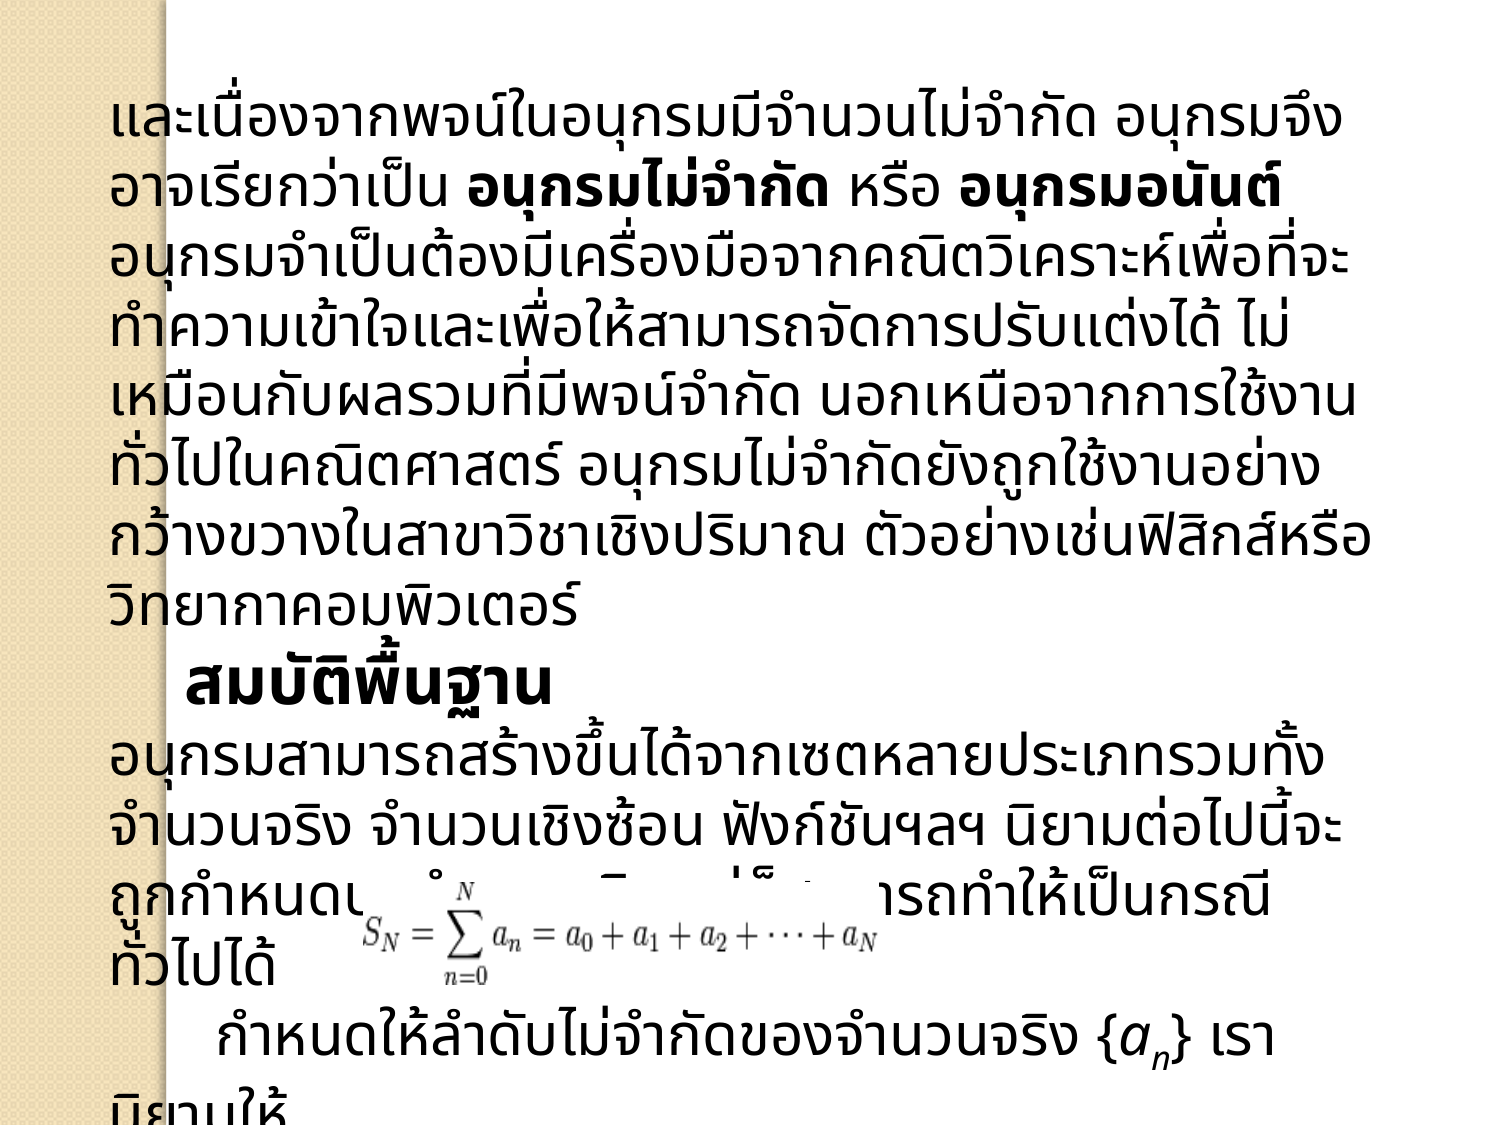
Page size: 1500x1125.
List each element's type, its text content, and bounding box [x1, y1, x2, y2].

picture [363, 882, 880, 985]
text_box และเนื่องจากพจน์ในอนุกรมมีจำนวนไม่จำกัด อนุกรมจึงอาจเรียกว่าเป็น อนุกรมไม่จำกัด หรือ อนุกรมอนันต์ อนุกรมจำเป็นต้องมีเครื่องมือจากคณิตวิเคราะห์เพื่อที่จะทำความเข้าใจและเพื่อให้สามารถจัดการปรับแต่งได้ ไม่เหมือนกับผลรวมที่มีพจน์จำกัด นอกเหนือจากการใช้งานทั่วไปในคณิตศาสตร์ อนุกรมไม่จำกัดยังถูกใช้งานอย่างกว้างขวางในสาขาวิชาเชิงปริมาณ ตัวอย่างเช่นฟิสิกส์หรือวิทยากาคอมพิวเตอร์ สมบัติพื้นฐาน อนุกรมสามารถสร้างขึ้นได้จากเซตหลายประเภทรวมทั้งจำนวนจริง จำนวนเชิงซ้อน ฟังก์ชันฯลฯ นิยามต่อไปนี้จะถูกกำหนดบนจำนวนจริง แต่ก็สามารถทำให้เป็นกรณีทั่วไปได้ กำหนดให้ลำดับไม่จำกัดของจำนวนจริง {an} เรานิยามให้ [93, 70, 1395, 1125]
